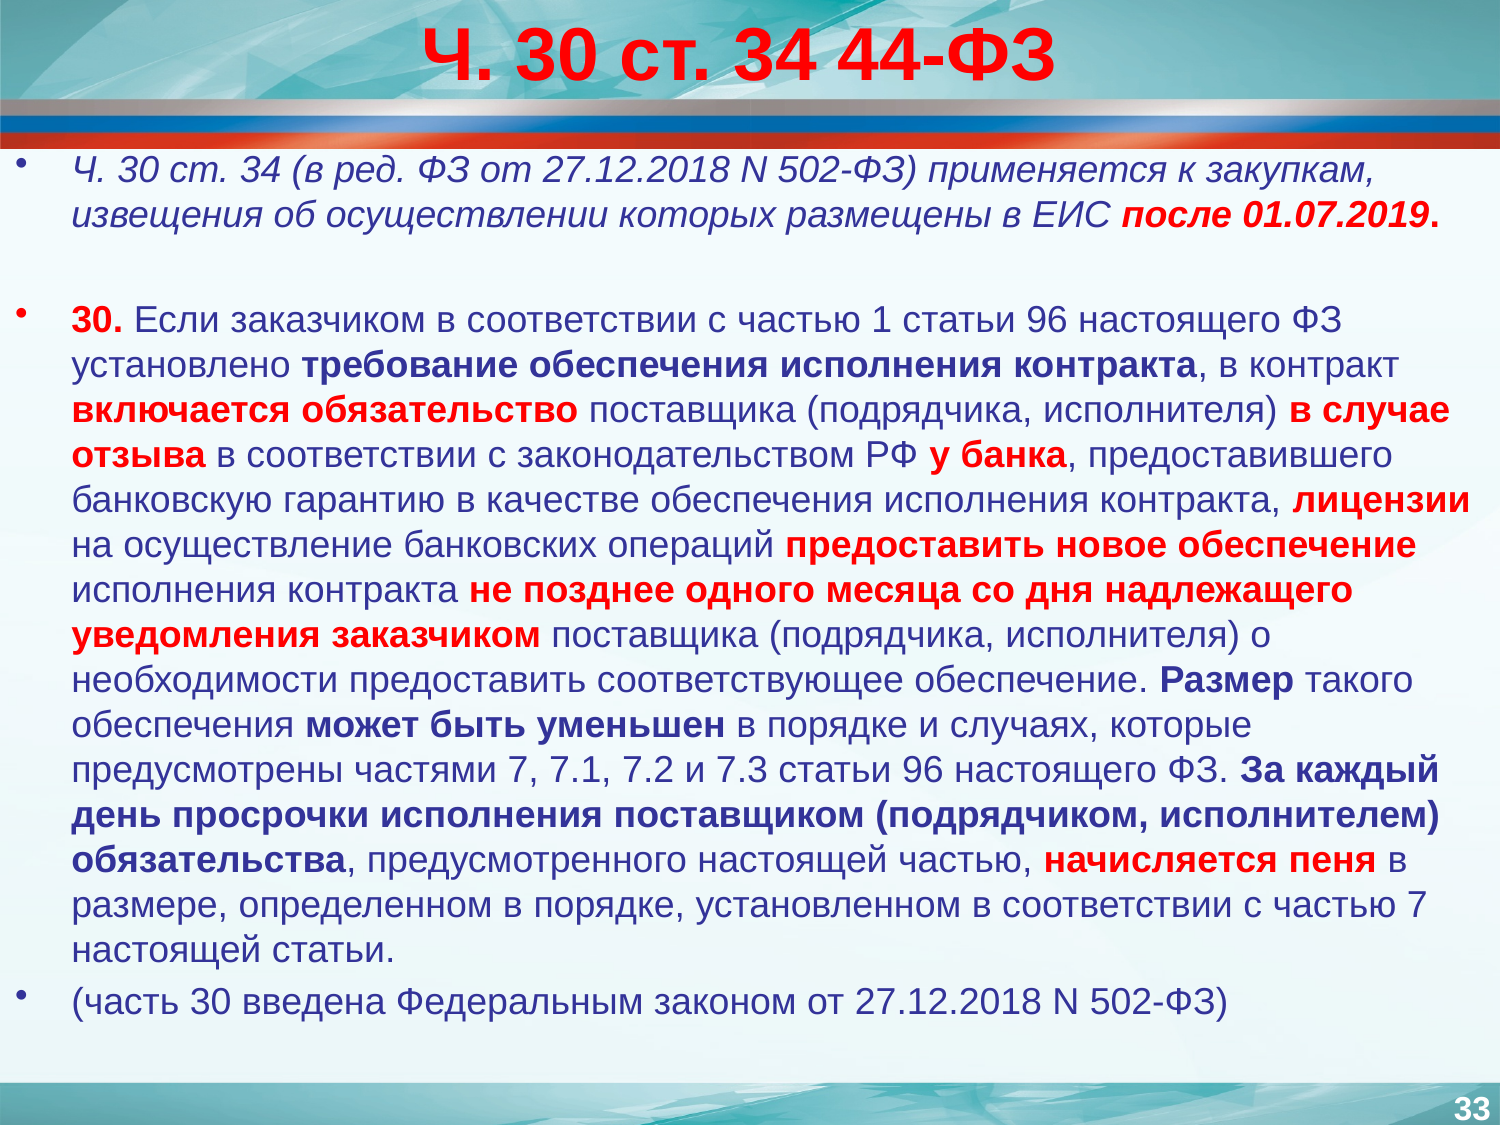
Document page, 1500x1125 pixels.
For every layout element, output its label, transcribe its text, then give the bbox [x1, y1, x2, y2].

picture [0, 0, 1500, 136]
slide_number 33 [1155, 1079, 1500, 1125]
picture [0, 1006, 1500, 1125]
list Ч. 30 ст. 34 (в ред. ФЗ от 27.12.2018 N 502-ФЗ) применяется к закупкам, извещения об осуществлении которых размещены в ЕИС после 01.07.2019. 30. Если заказчиком в соответствии с частью 1 статьи 96 настоящего ФЗ установлено требование обеспечения исполнения контракта, в контракт включается обязательство поставщика (подрядчика, исполнителя) в случае отзыва в соответствии с законодательством РФ у банка, предоставившего банковскую гарантию в качестве обеспечения исполнения контракта, лицензии на осуществление банковских операций предоставить новое обеспечение исполнения контракта не позднее одного месяца со дня надлежащего уведомления заказчиком поставщика (подрядчика, исполнителя) о необходимости предоставить соответствующее обеспечение. Размер такого обеспечения может быть уменьшен в порядке и случаях, которые предусмотрены частями 7, 7.1, 7.2 и 7.3 статьи 96 настоящего ФЗ. За каждый день просрочки исполнения поставщиком (подрядчиком, исполнителем) обязательства, предусмотренного настоящей частью, начисляется пеня в размере, определенном в порядке, установленном в соответствии с частью 7 настоящей статьи. (часть 30 введена Федеральным законом от 27.12.2018 N 502-ФЗ) [0, 136, 1500, 1006]
title Ч. 30 ст. 34 44-ФЗ [74, 0, 1426, 103]
